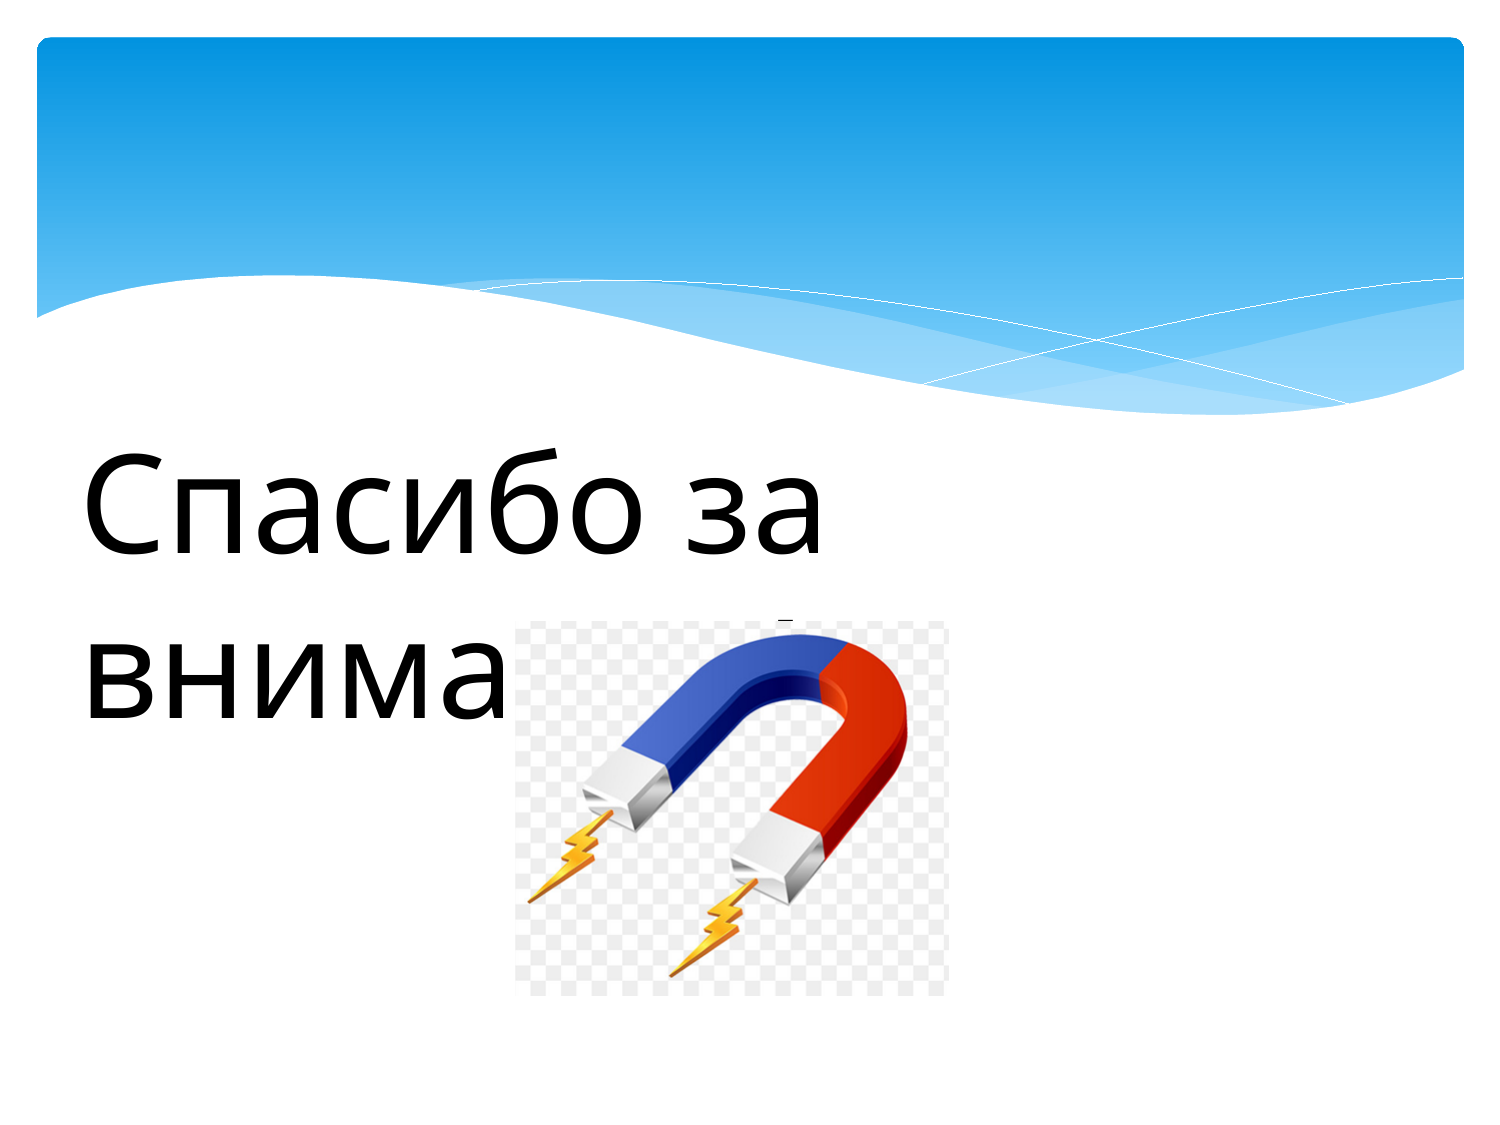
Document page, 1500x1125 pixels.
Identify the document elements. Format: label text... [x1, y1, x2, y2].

text_box Спасибо за внимание! [64, 408, 1500, 753]
picture [515, 621, 949, 996]
